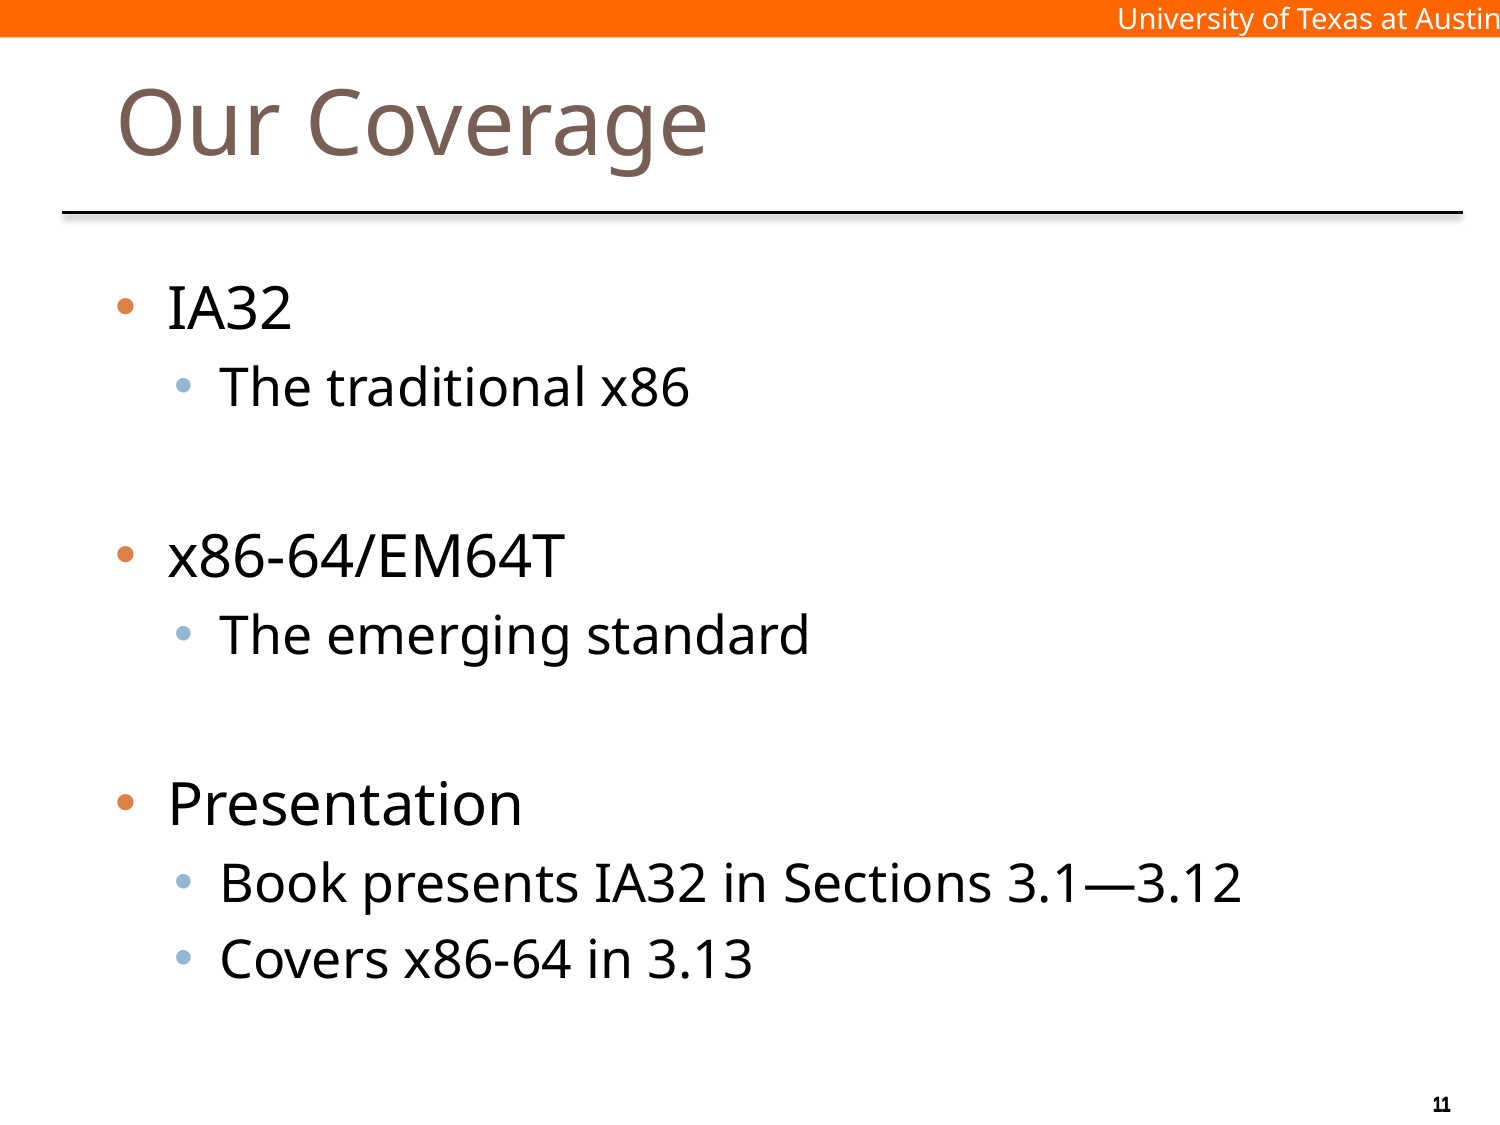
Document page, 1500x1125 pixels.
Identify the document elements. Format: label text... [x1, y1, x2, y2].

list IA32 The traditional x86 x86-64/EM64T The emerging standard Presentation Book presents IA32 in Sections 3.1—3.12 Covers x86-64 in 3.13 [100, 262, 1438, 1000]
title Our Coverage [100, 37, 1438, 200]
